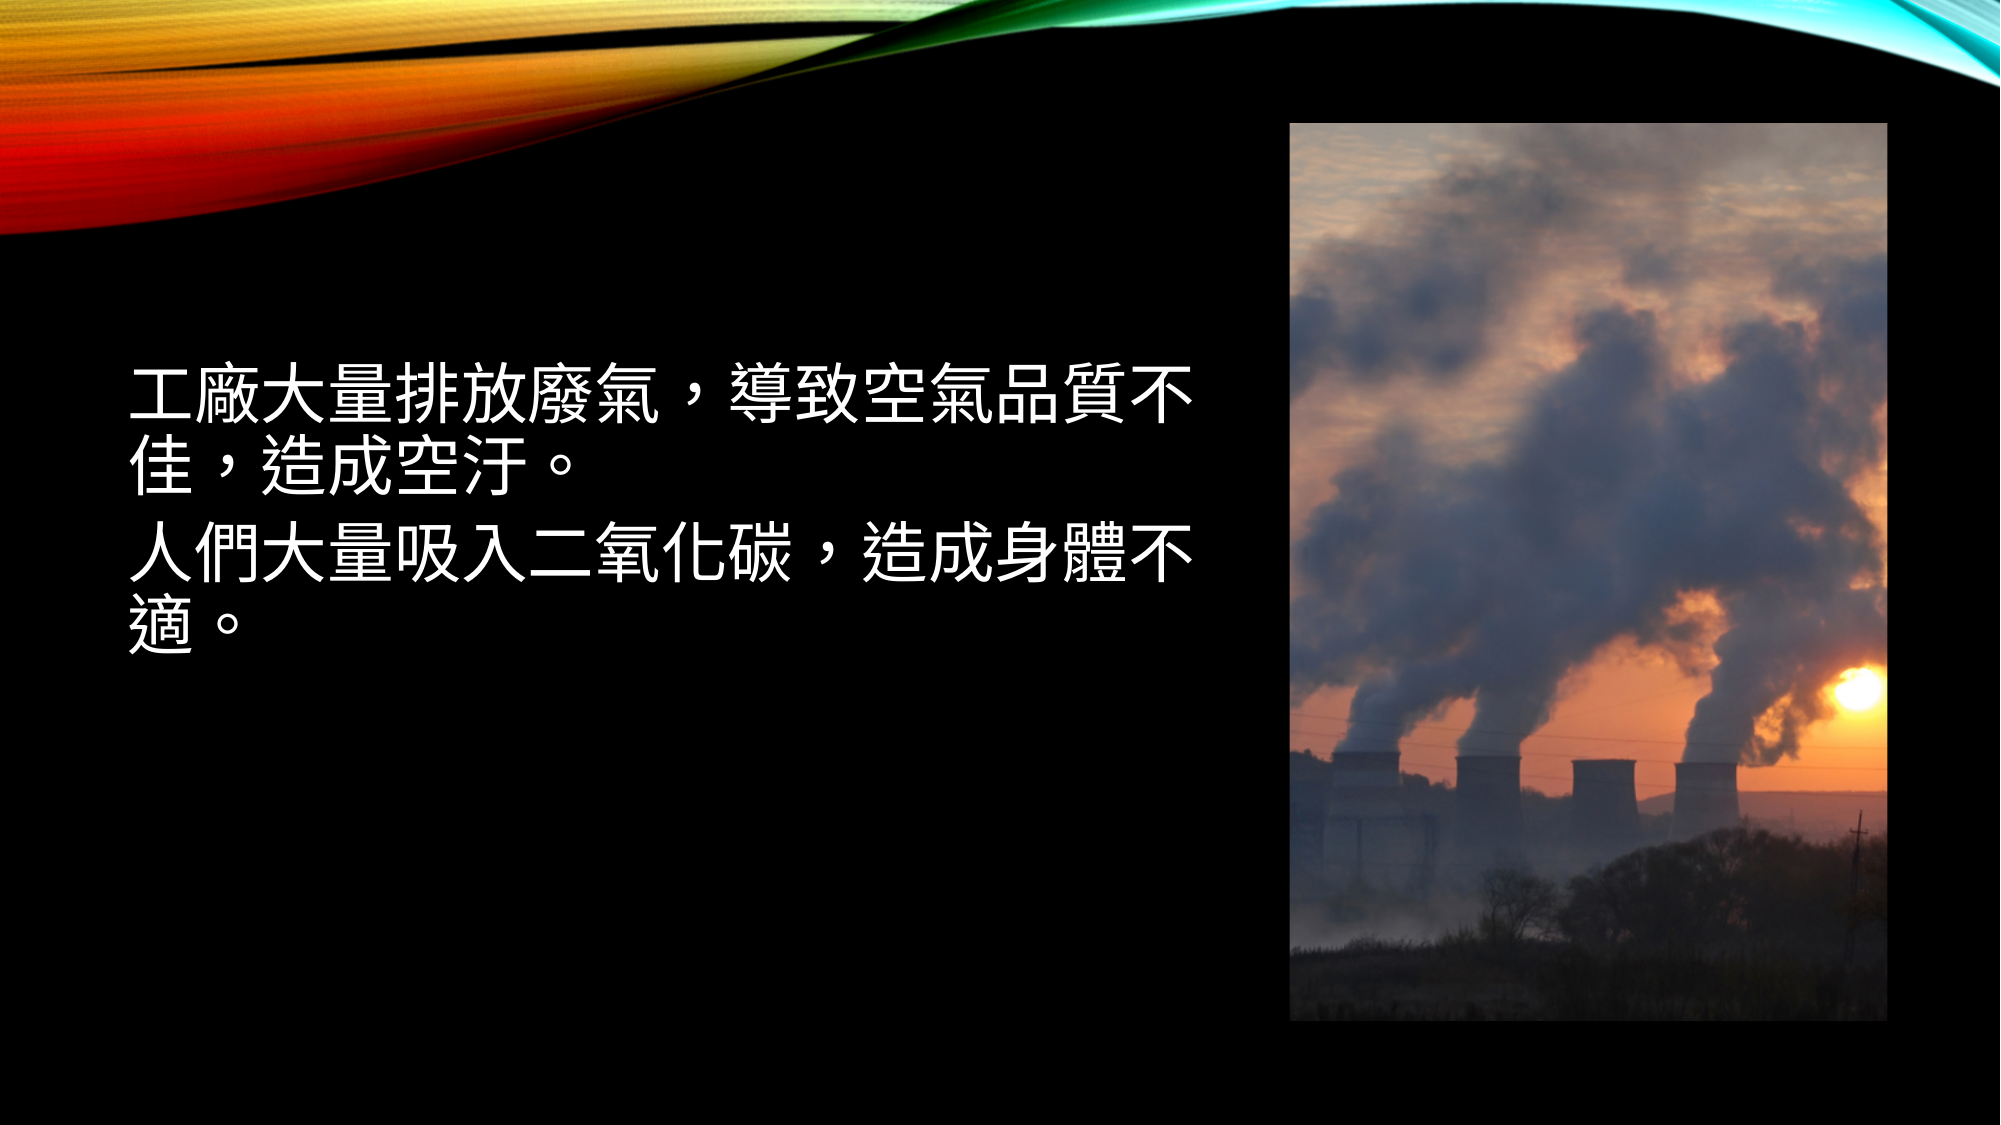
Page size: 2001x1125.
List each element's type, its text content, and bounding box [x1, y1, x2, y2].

picture [0, 0, 2000, 1021]
list 人們大量吸入二氧化碳，造成身體不適。 [112, 512, 1240, 1021]
title 工廠大量排放廢氣，導致空氣品質不佳，造成空汙。 [112, 249, 1240, 512]
